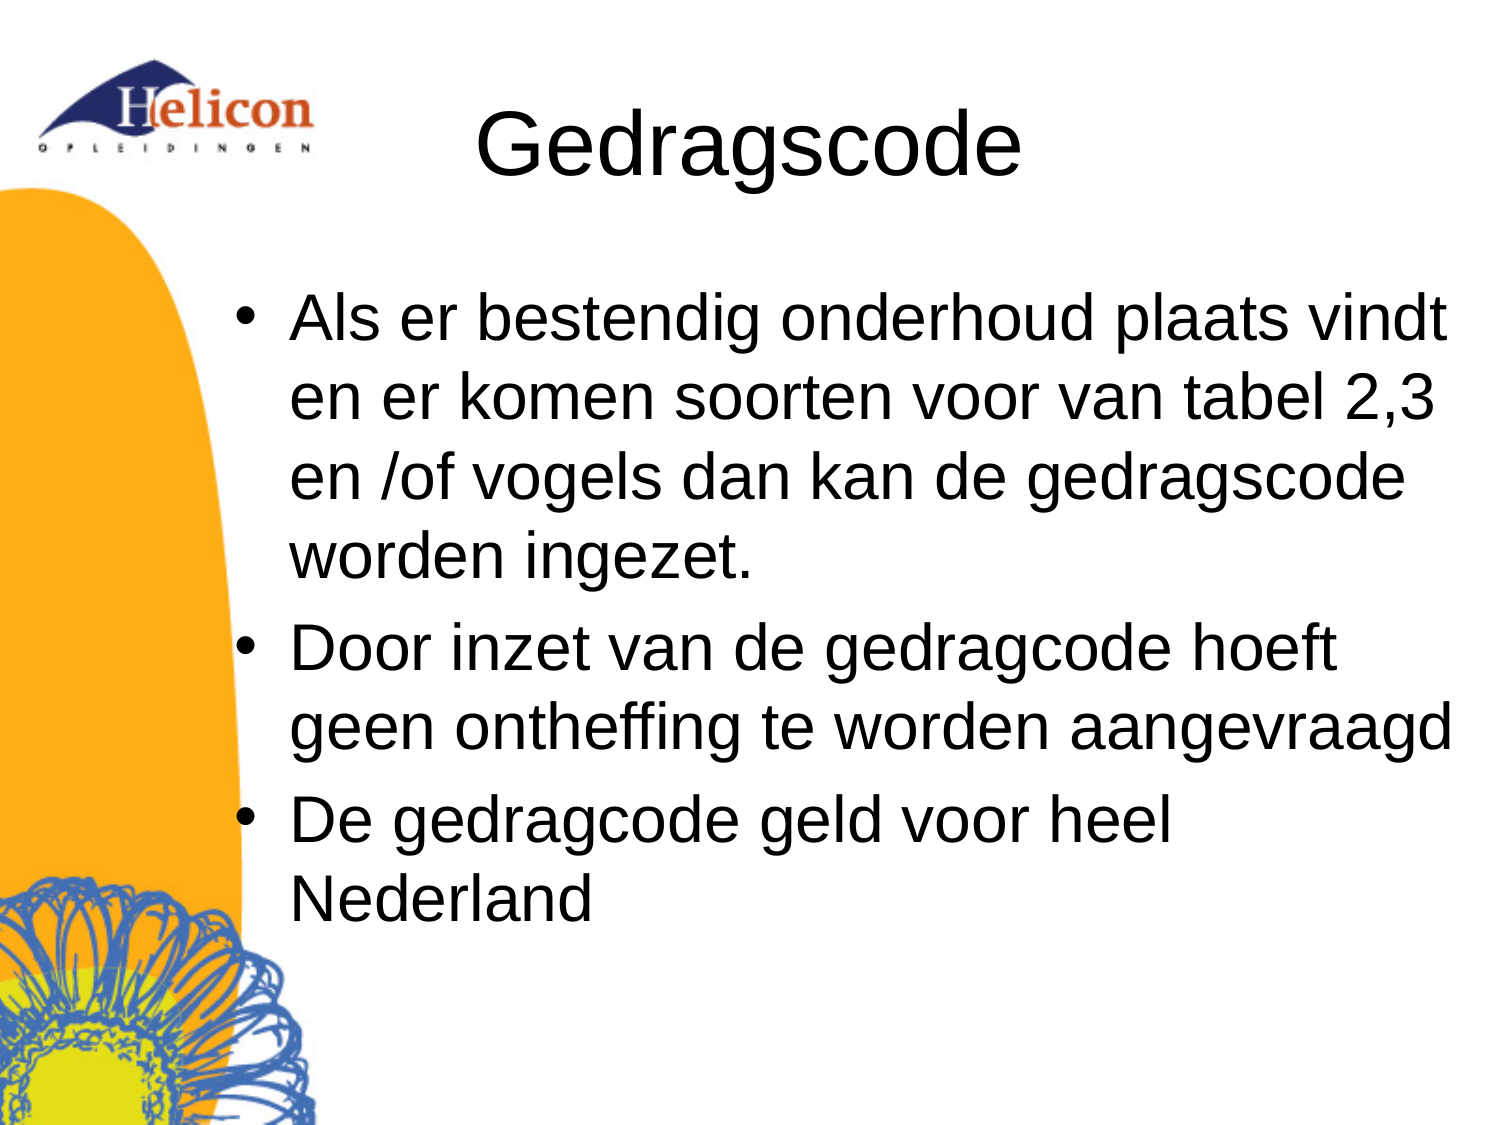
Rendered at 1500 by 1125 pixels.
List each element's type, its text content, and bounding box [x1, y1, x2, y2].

title Gedragscode [75, 45, 1425, 233]
picture [0, 0, 1500, 1125]
list Als er bestendig onderhoud plaats vindt en er komen soorten voor van tabel 2,3 en /of vogels dan kan de gedragscode worden ingezet. Door inzet van de gedragcode hoeft geen ontheffing te worden aangevraagd De gedragcode geld voor heel Nederland [219, 267, 1495, 943]
